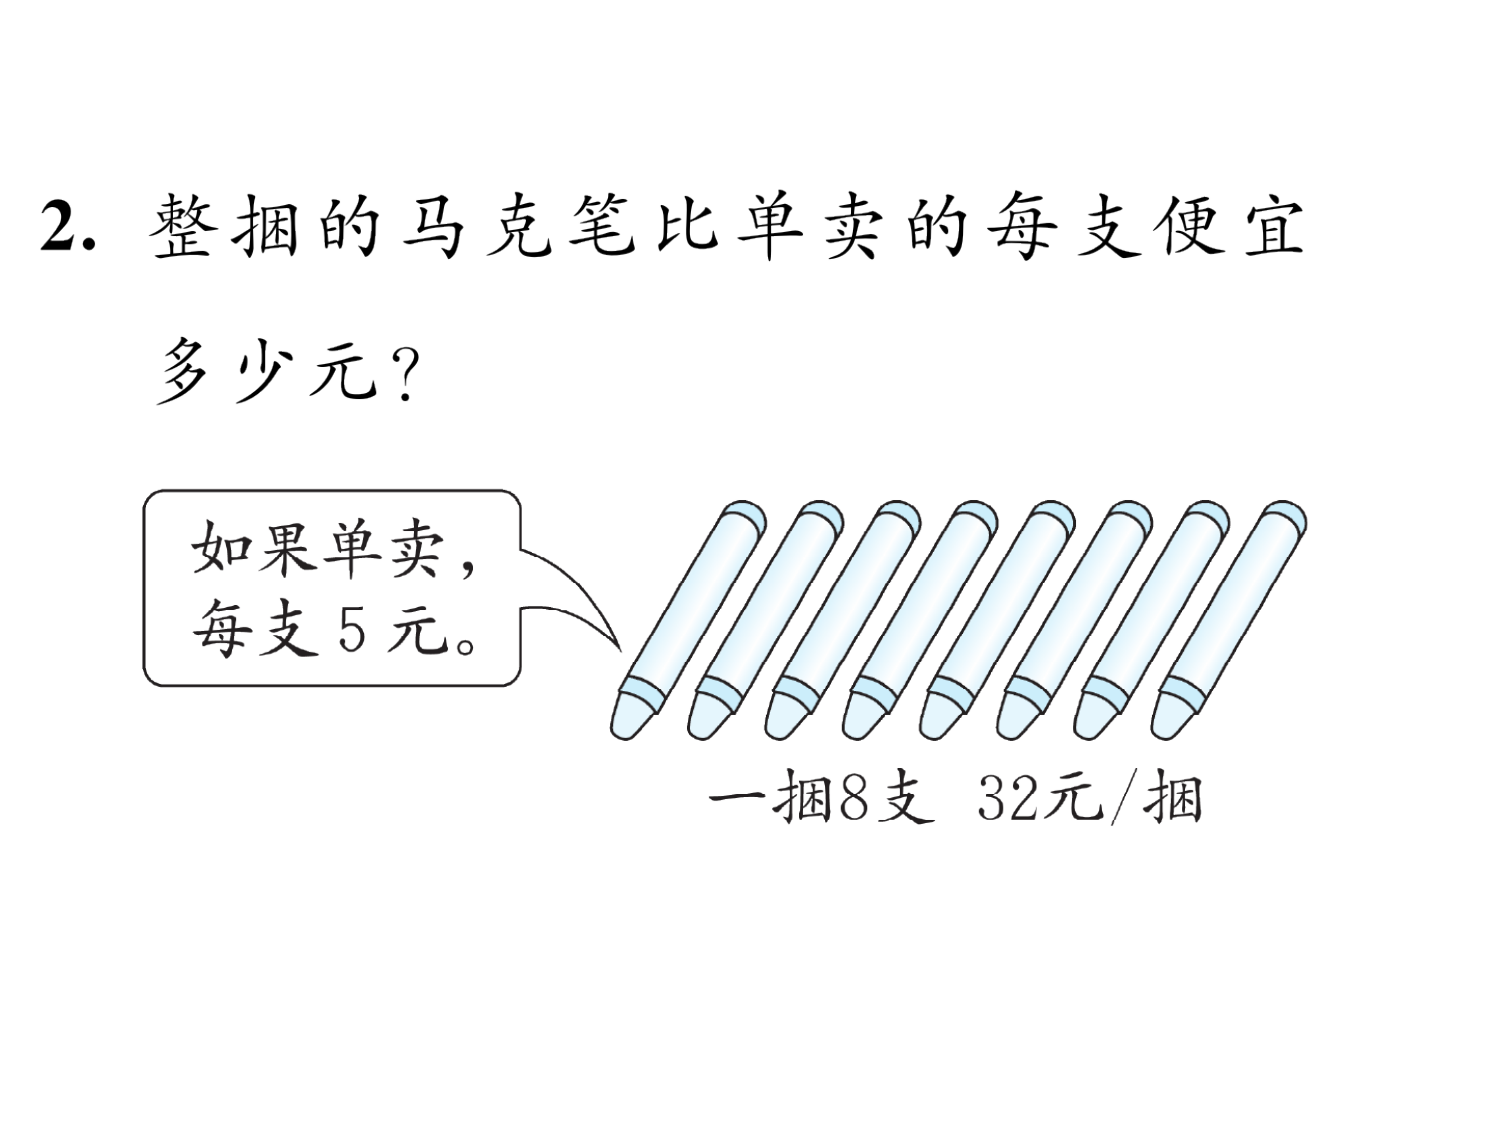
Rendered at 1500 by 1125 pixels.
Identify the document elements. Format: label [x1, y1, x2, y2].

picture [35, 177, 1453, 876]
